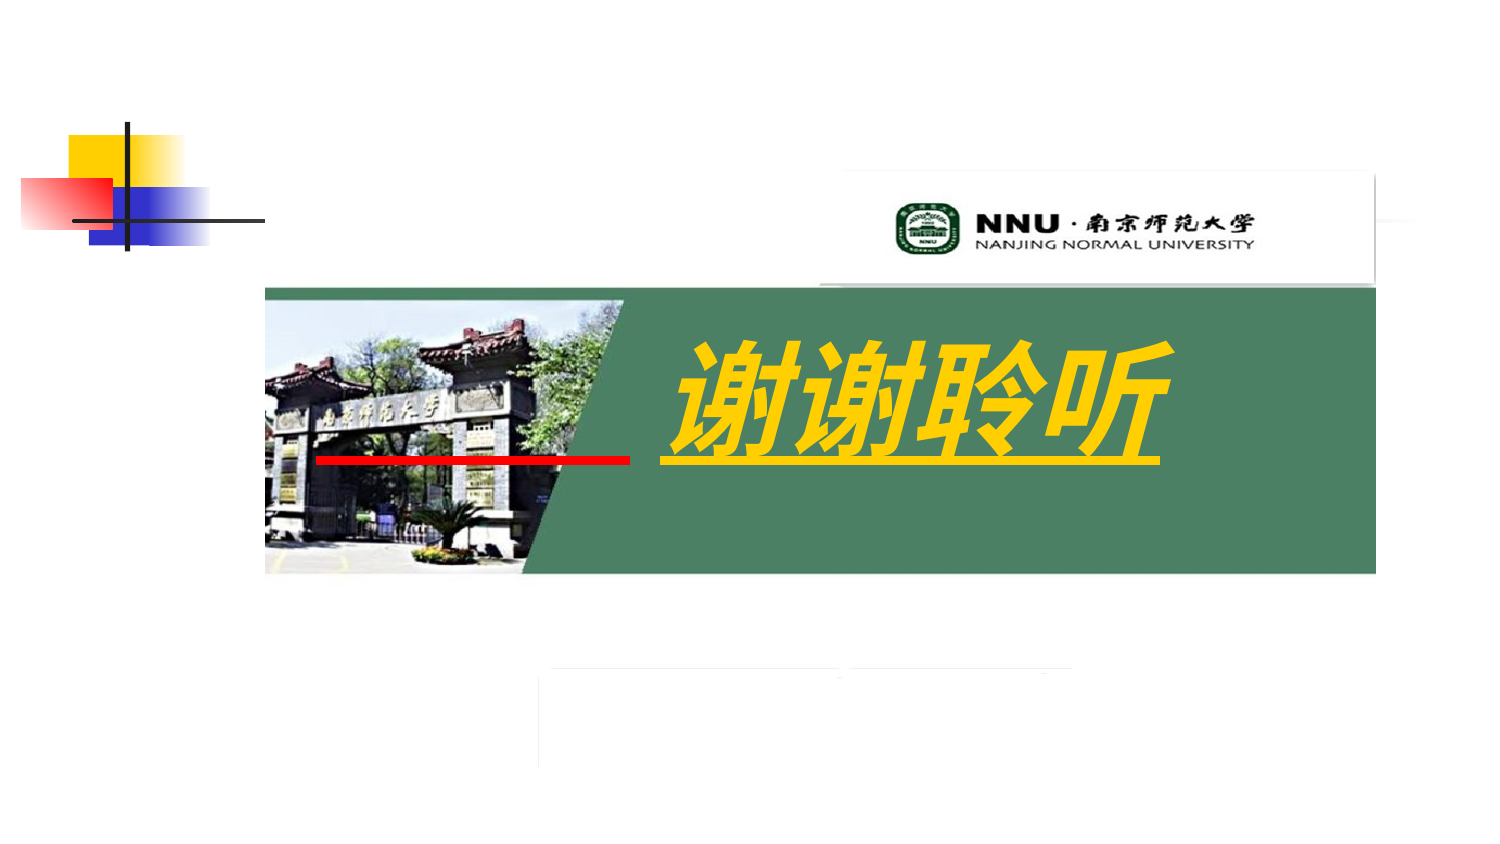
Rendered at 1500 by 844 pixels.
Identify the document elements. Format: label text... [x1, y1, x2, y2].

list 谢谢聆听 [100, 208, 260, 716]
picture [265, 167, 1377, 770]
